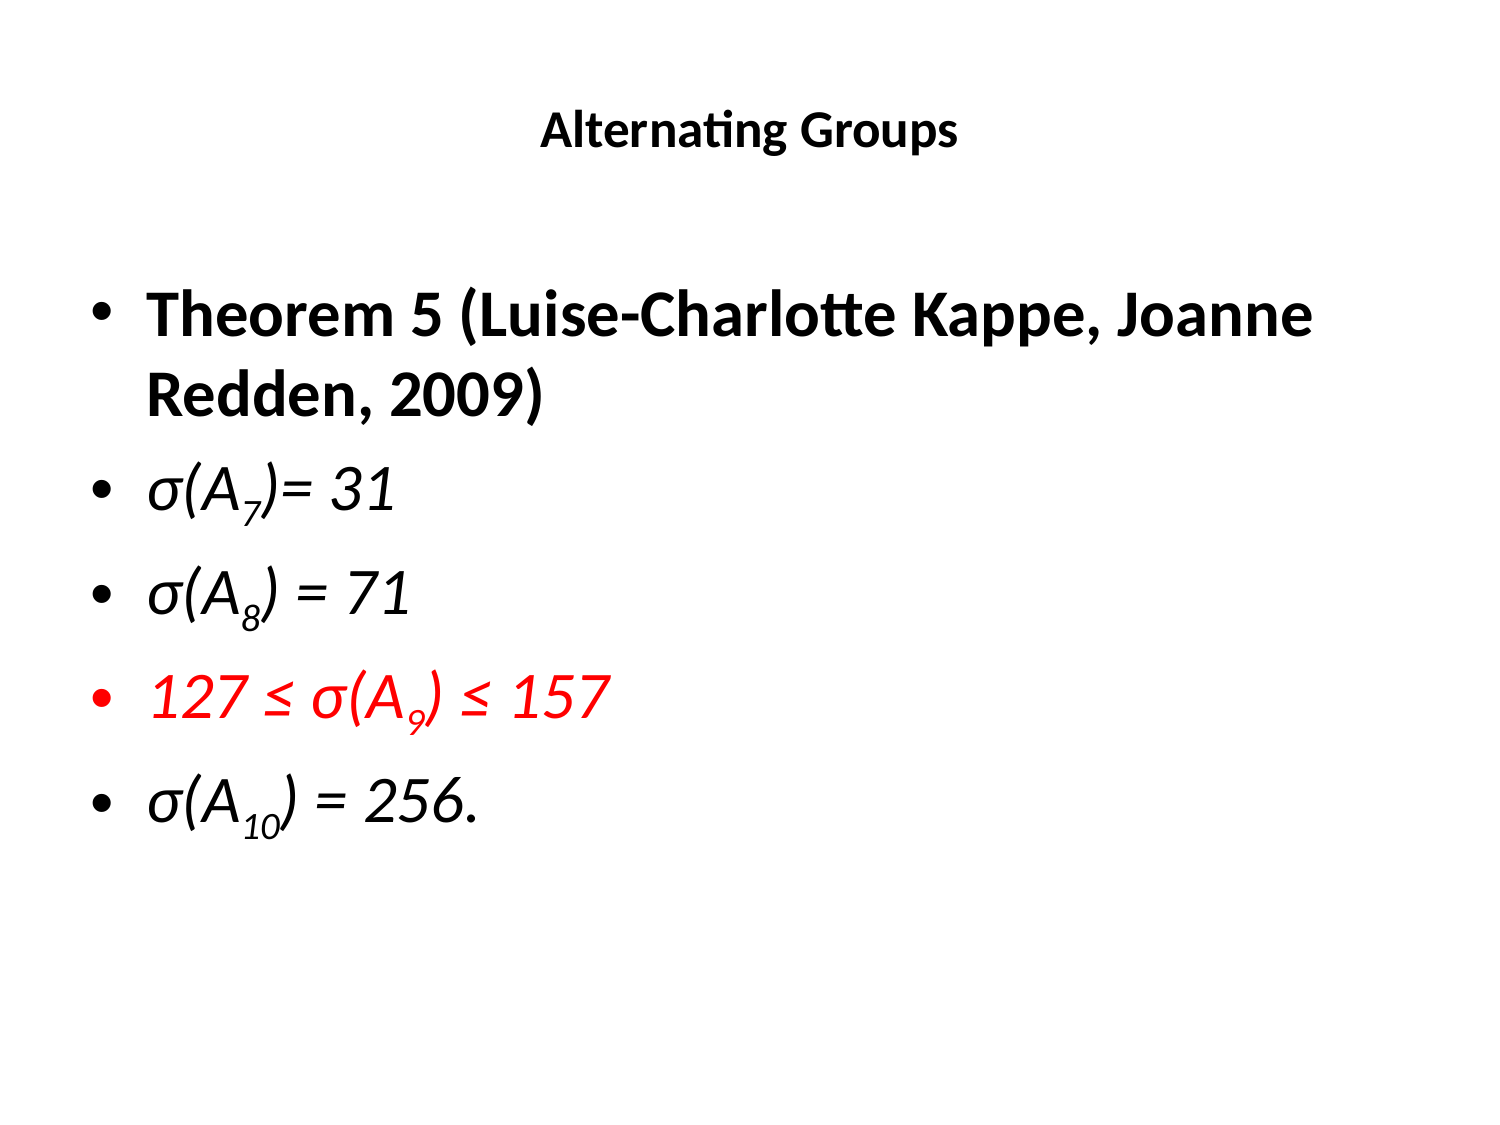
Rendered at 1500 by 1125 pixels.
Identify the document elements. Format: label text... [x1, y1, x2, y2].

title Alternating Groups [75, 45, 1425, 233]
list Theorem 5 (Luise-Charlotte Kappe, Joanne Redden, 2009) σ(A7)= 31 σ(A8) = 71 127 ≤ σ(A9) ≤ 157 σ(A10) = 256. [75, 262, 1425, 1005]
